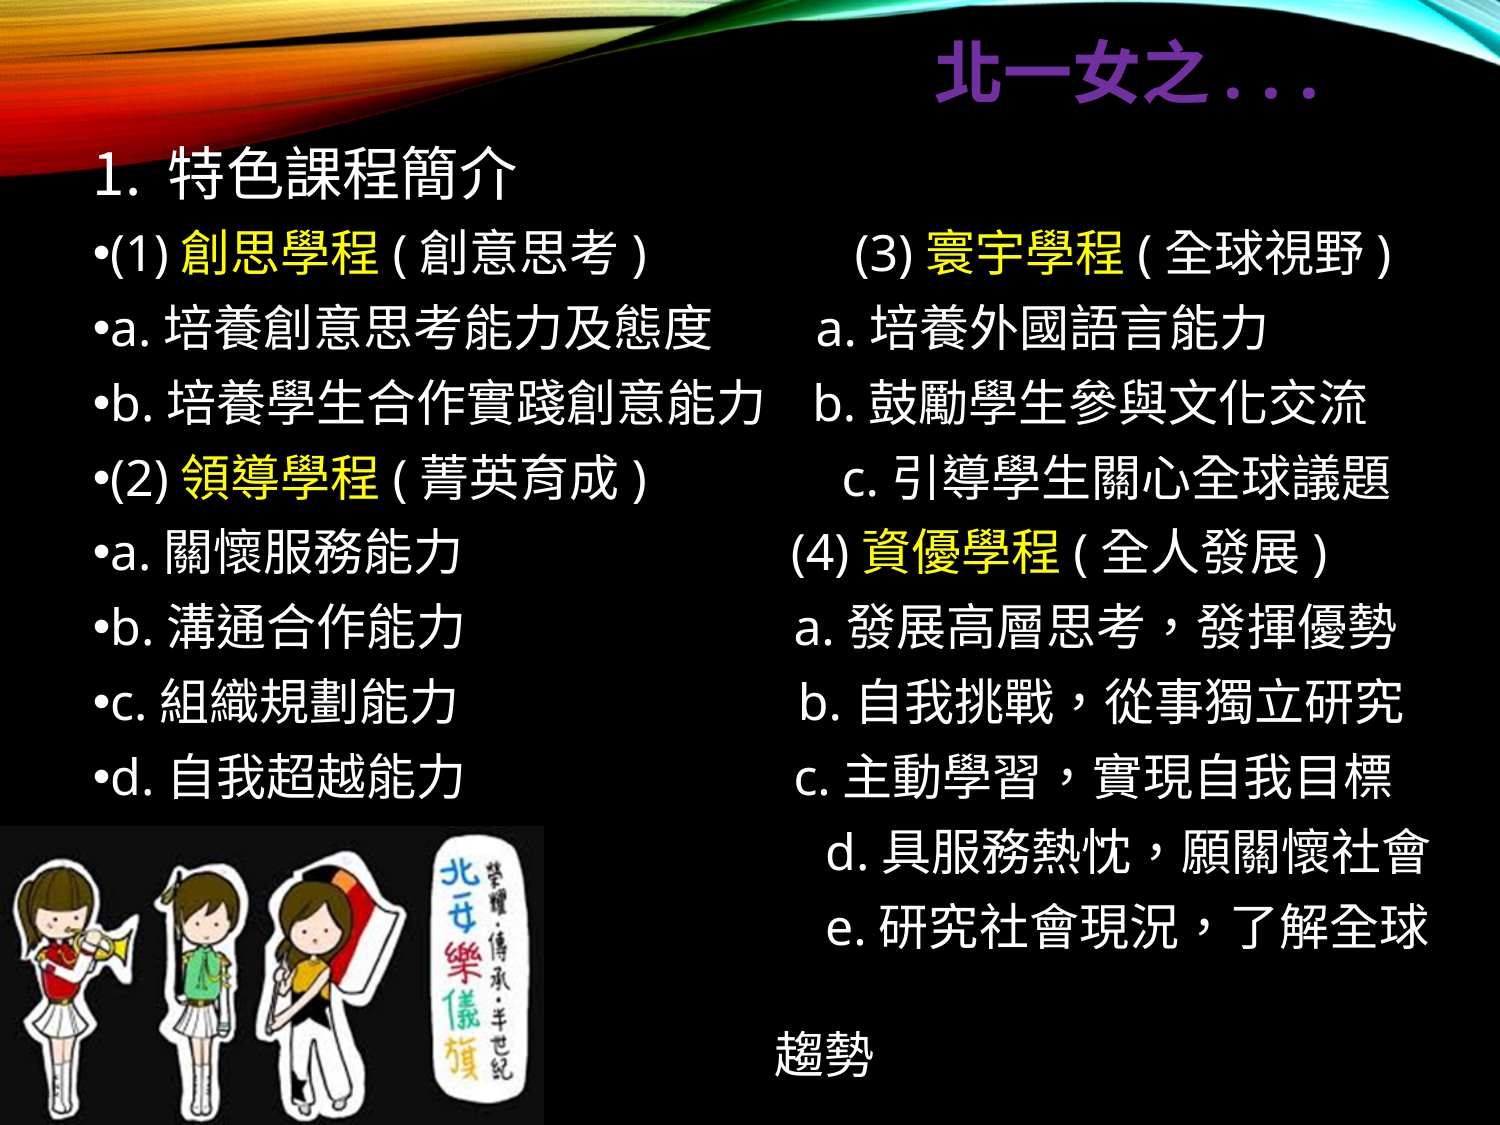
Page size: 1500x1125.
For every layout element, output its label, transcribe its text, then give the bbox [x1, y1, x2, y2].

picture [0, 0, 1500, 178]
picture [0, 826, 544, 1125]
list 特色課程簡介 (1)創思學程(創意思考) (3)寰宇學程(全球視野) a.培養創意思考能力及態度 a.培養外國語言能力 b.培養學生合作實踐創意能力 b.鼓勵學生參與文化交流 (2)領導學程(菁英育成) c.引導學生關心全球議題 a.關懷服務能力 (4)資優學程(全人發展) b.溝通合作能力 a.發展高層思考，發揮優勢 c.組織規劃能力 b.自我挑戰，從事獨立研究 d.自我超越能力 c.主動學習，實現自我目標 d.具服務熱忱，願關懷社會 e.研究社會現況，了解全球趨 趨勢 [77, 137, 1449, 1094]
title 北一女之. . . [100, 30, 1335, 121]
